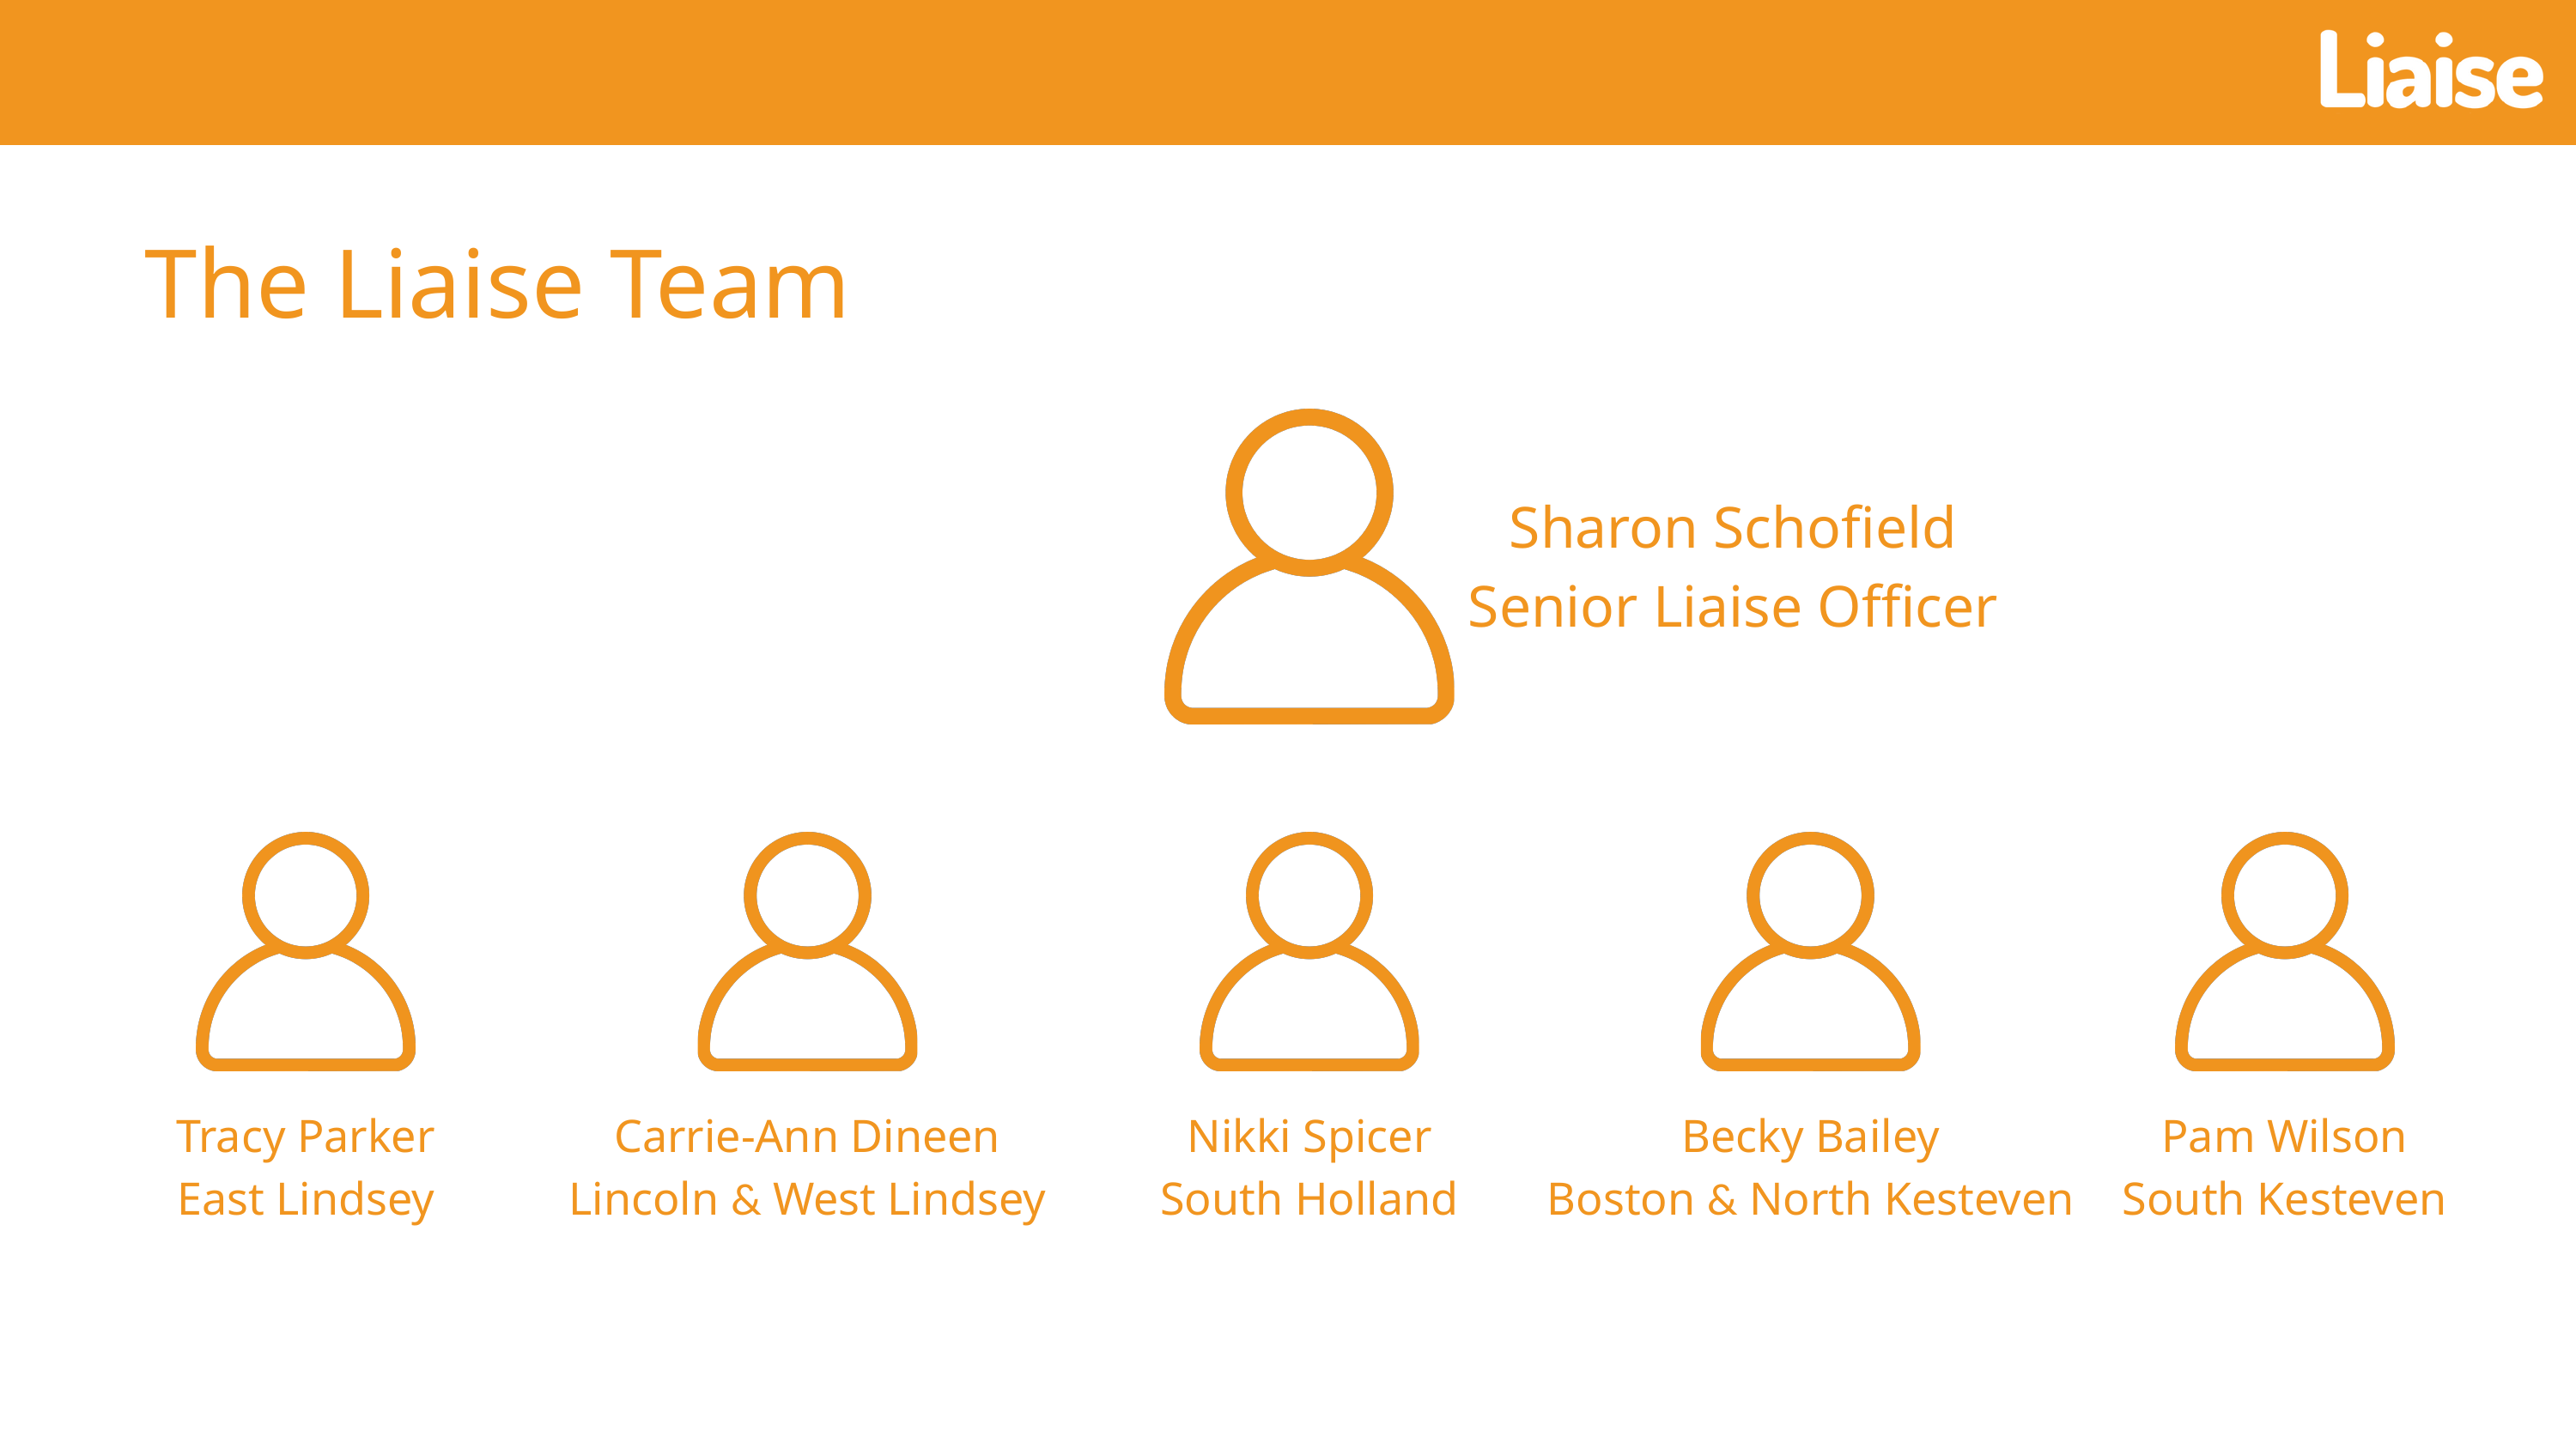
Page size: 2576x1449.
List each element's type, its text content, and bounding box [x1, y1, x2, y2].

text_box [196, 832, 416, 1071]
text_box Sharon Schofield Senior Liaise Officer [1457, 479, 2009, 639]
text_box [1200, 832, 1419, 1071]
text_box Becky Bailey Boston & North Kesteven [1534, 1099, 2008, 1225]
text_box Carrie-Ann Dineen Lincoln & West Lindsey [532, 1099, 1033, 1225]
text_box Pam Wilson South Kesteven [2008, 1099, 2561, 1225]
text_box [697, 832, 918, 1071]
text_box Nikki Spicer South Holland [1033, 1099, 1534, 1225]
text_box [0, 0, 2576, 145]
text_box [1700, 832, 1921, 1071]
text_box The Liaise Team [144, 203, 918, 337]
text_box [2175, 832, 2395, 1071]
text_box Tracy Parker East Lindsey [29, 1099, 532, 1225]
text_box [1164, 409, 1455, 724]
